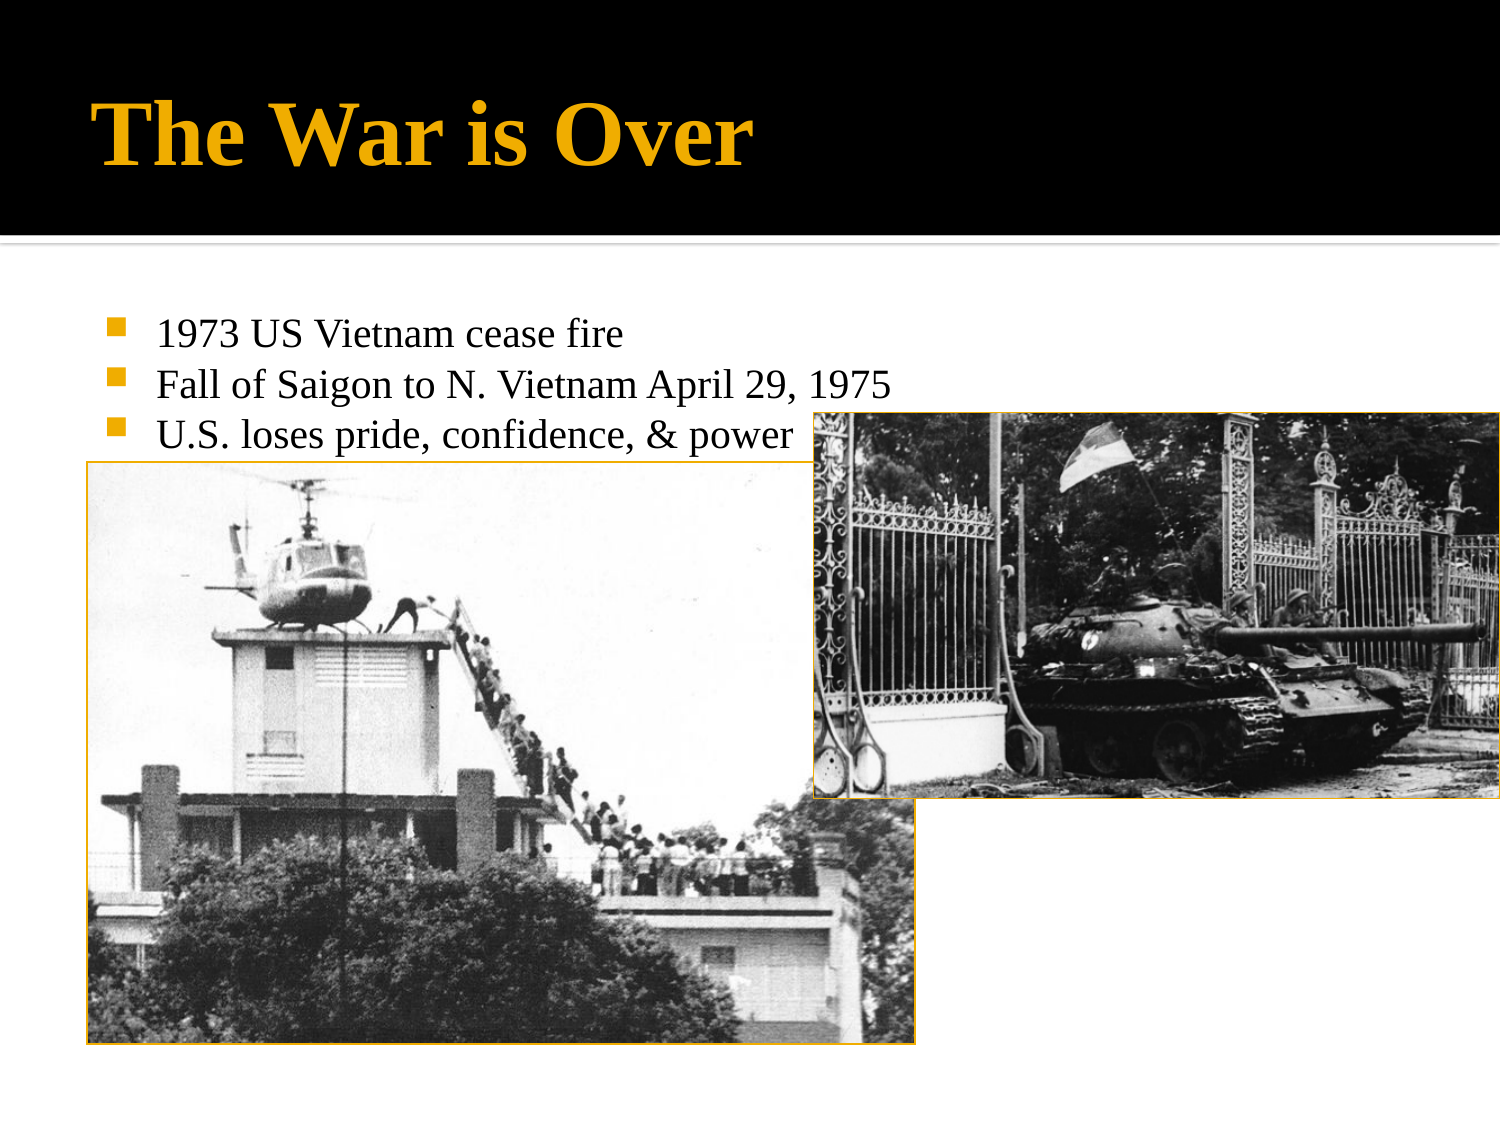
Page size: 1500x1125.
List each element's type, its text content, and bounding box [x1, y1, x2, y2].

title The War is Over [75, 25, 1425, 231]
picture [87, 412, 1500, 1044]
list 1973 US Vietnam cease fire Fall of Saigon to N. Vietnam April 29, 1975 U.S. loses pride, confidence, & power [75, 291, 1425, 1050]
